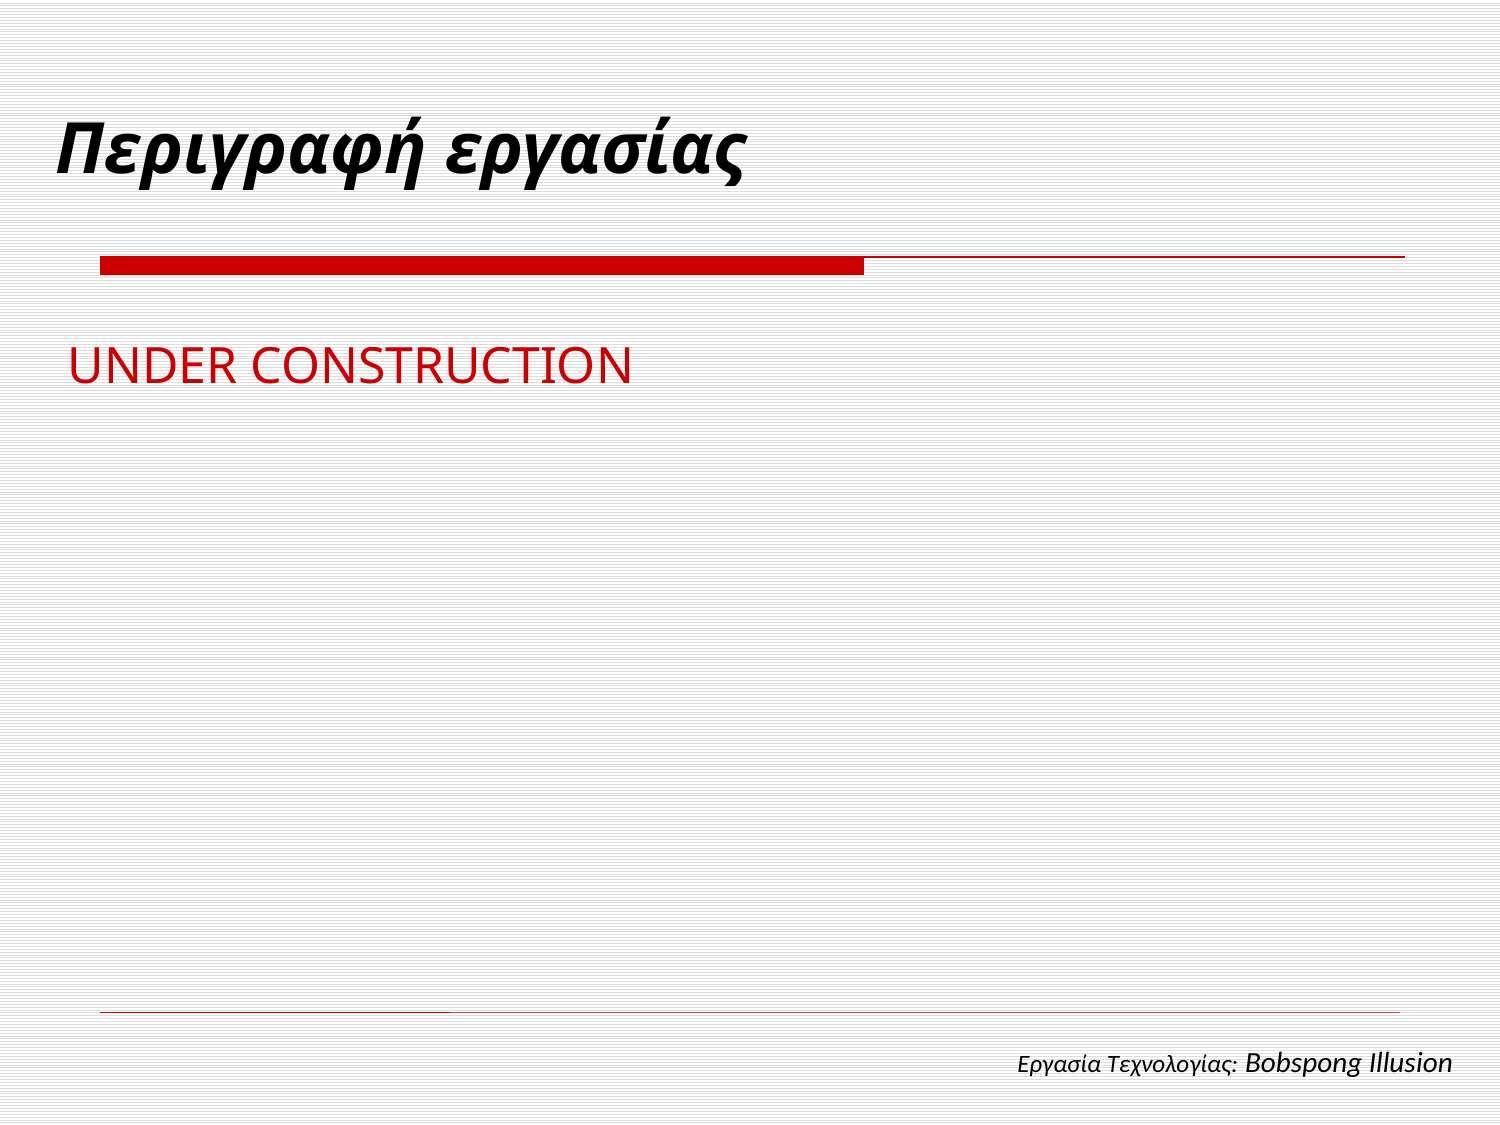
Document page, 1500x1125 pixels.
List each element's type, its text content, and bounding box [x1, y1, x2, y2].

text_box Περιγραφή εργασίας [41, 49, 1500, 197]
text_box UNDER CONSTRUCTION [53, 326, 750, 401]
text_box Εργασία Τεχνολογίας: Bobspong Illusion [927, 1023, 1477, 1097]
